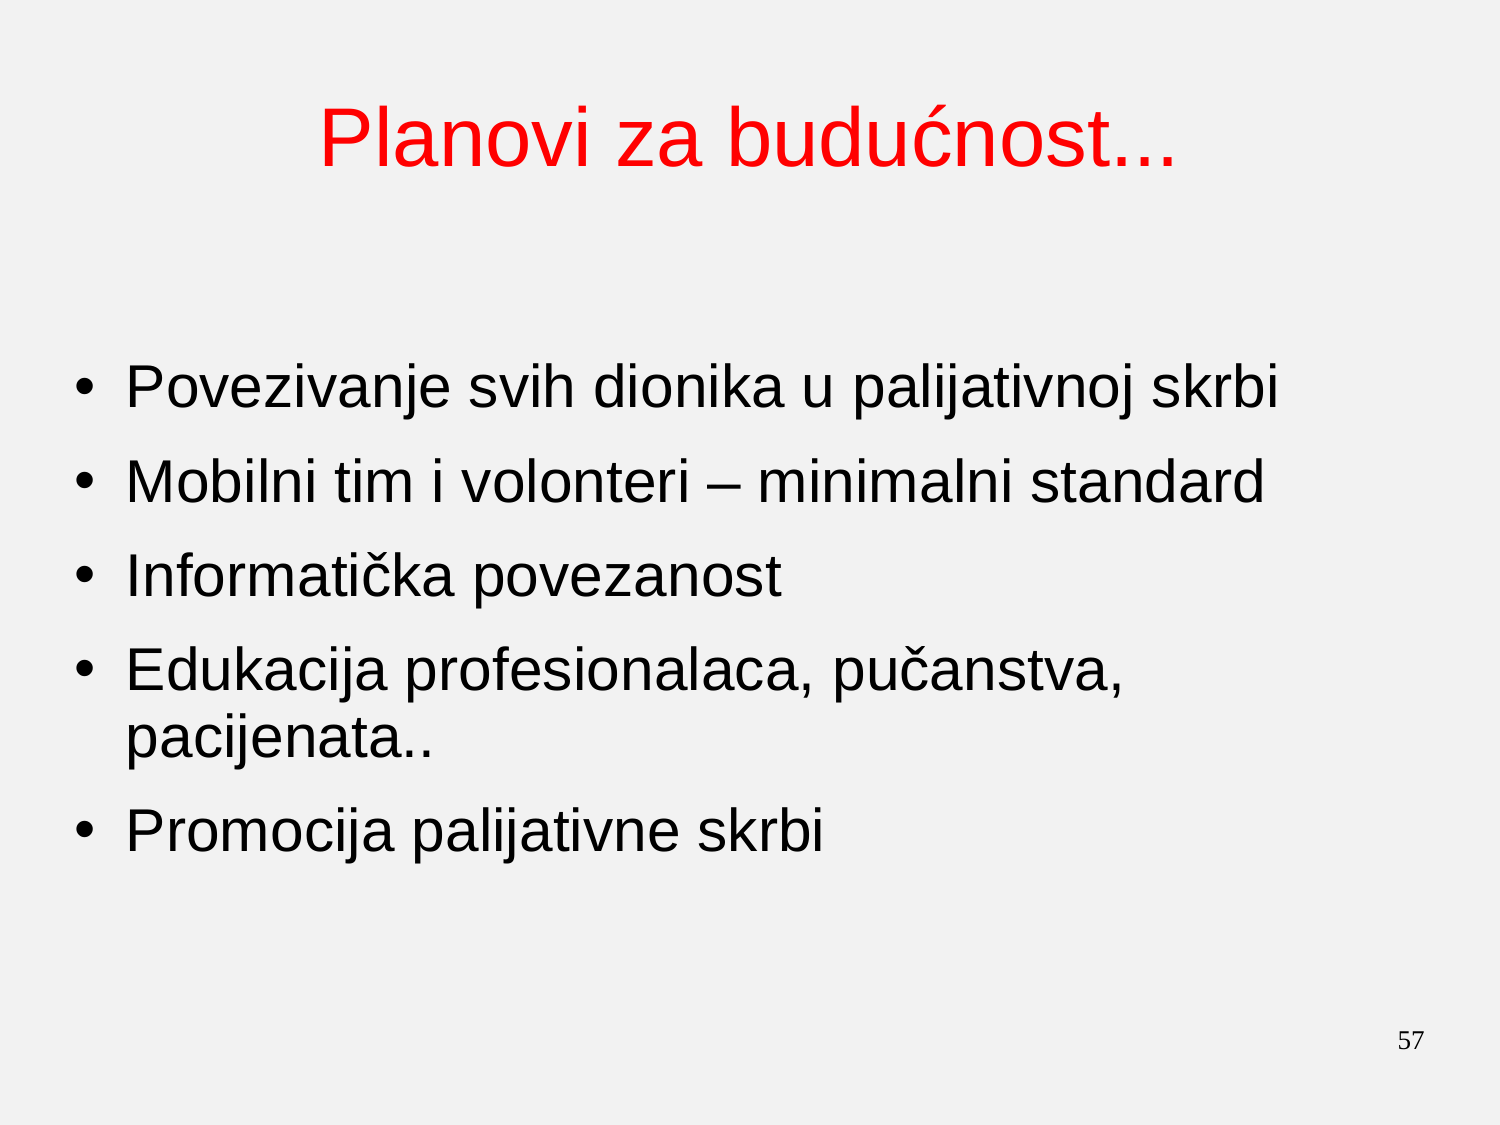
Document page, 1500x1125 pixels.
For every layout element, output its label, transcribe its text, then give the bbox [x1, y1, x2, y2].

title Planovi za budućnost... [74, 44, 1425, 233]
list Povezivanje svih dionika u palijativnoj skrbi Mobilni tim i volonteri – minimalni standard Informatička povezanost Edukacija profesionalaca, pučanstva, pacijenata.. Promocija palijativne skrbi [74, 349, 1425, 1006]
slide_number 57 [1075, 1024, 1425, 1103]
